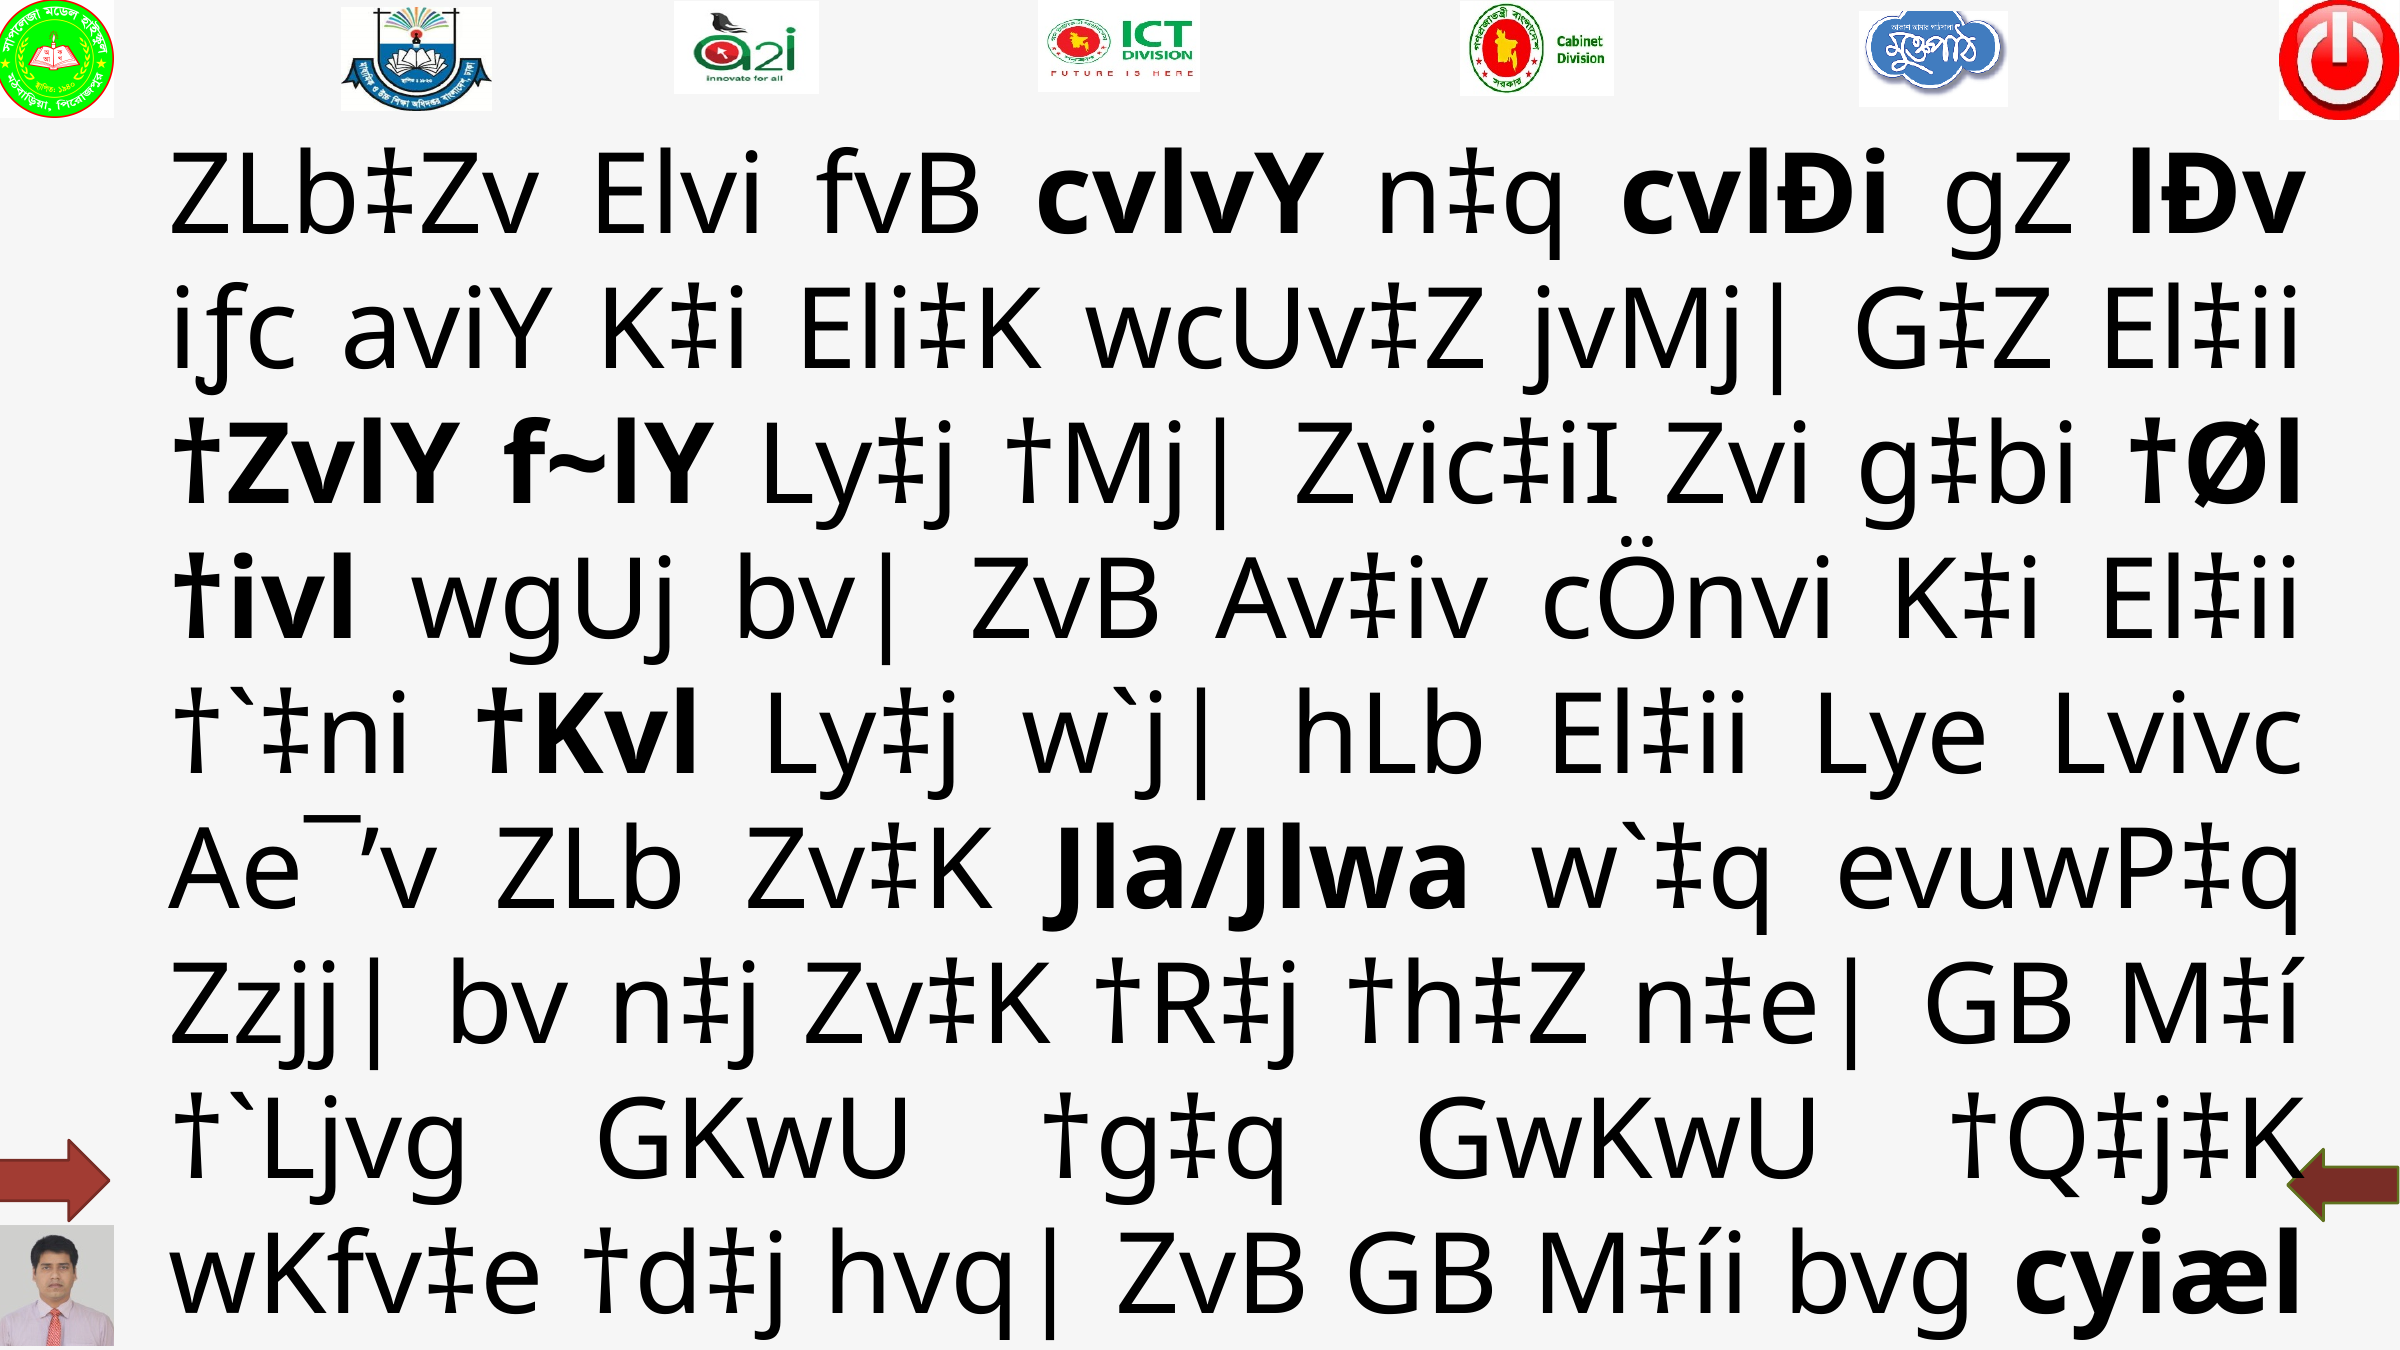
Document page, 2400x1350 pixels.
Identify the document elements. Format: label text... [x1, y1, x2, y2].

picture [1859, 11, 2008, 107]
picture [1038, 0, 1200, 92]
picture [0, 1225, 114, 1346]
picture [2279, 0, 2400, 120]
text_box ZLb‡Zv Elvi fvB cvlvY n‡q cvlÐi gZ lÐv iƒc aviY K‡i Eli‡K wcUv‡Z jvMj| G‡Z El‡ii †ZvlY f~lY Ly‡j †Mj| Zvic‡iI Zvi g‡bi †Øl †ivl wgUj bv| ZvB Av‡iv cÖnvi K‡i El‡ii †`‡ni †Kvl Ly‡j w`j| hLb El‡ii Lye Lvivc Ae¯’v ZLb Zv‡K Jla/Jlwa w`‡q evuwP‡q Zzjj| bv n‡j Zv‡K †R‡j †h‡Z n‡e| GB M‡í †`Ljvg GKwU †g‡q GwKwU †Q‡j‡K wKfv‡e †d‡j hvq| ZvB GB M‡íi bvg cyiæl loP‡µi weiæ‡× †g‡q gvbyl Gi lohš¿| [153, 113, 2321, 1350]
picture [1460, 1, 1614, 96]
picture [674, 1, 819, 94]
picture [0, 0, 114, 118]
